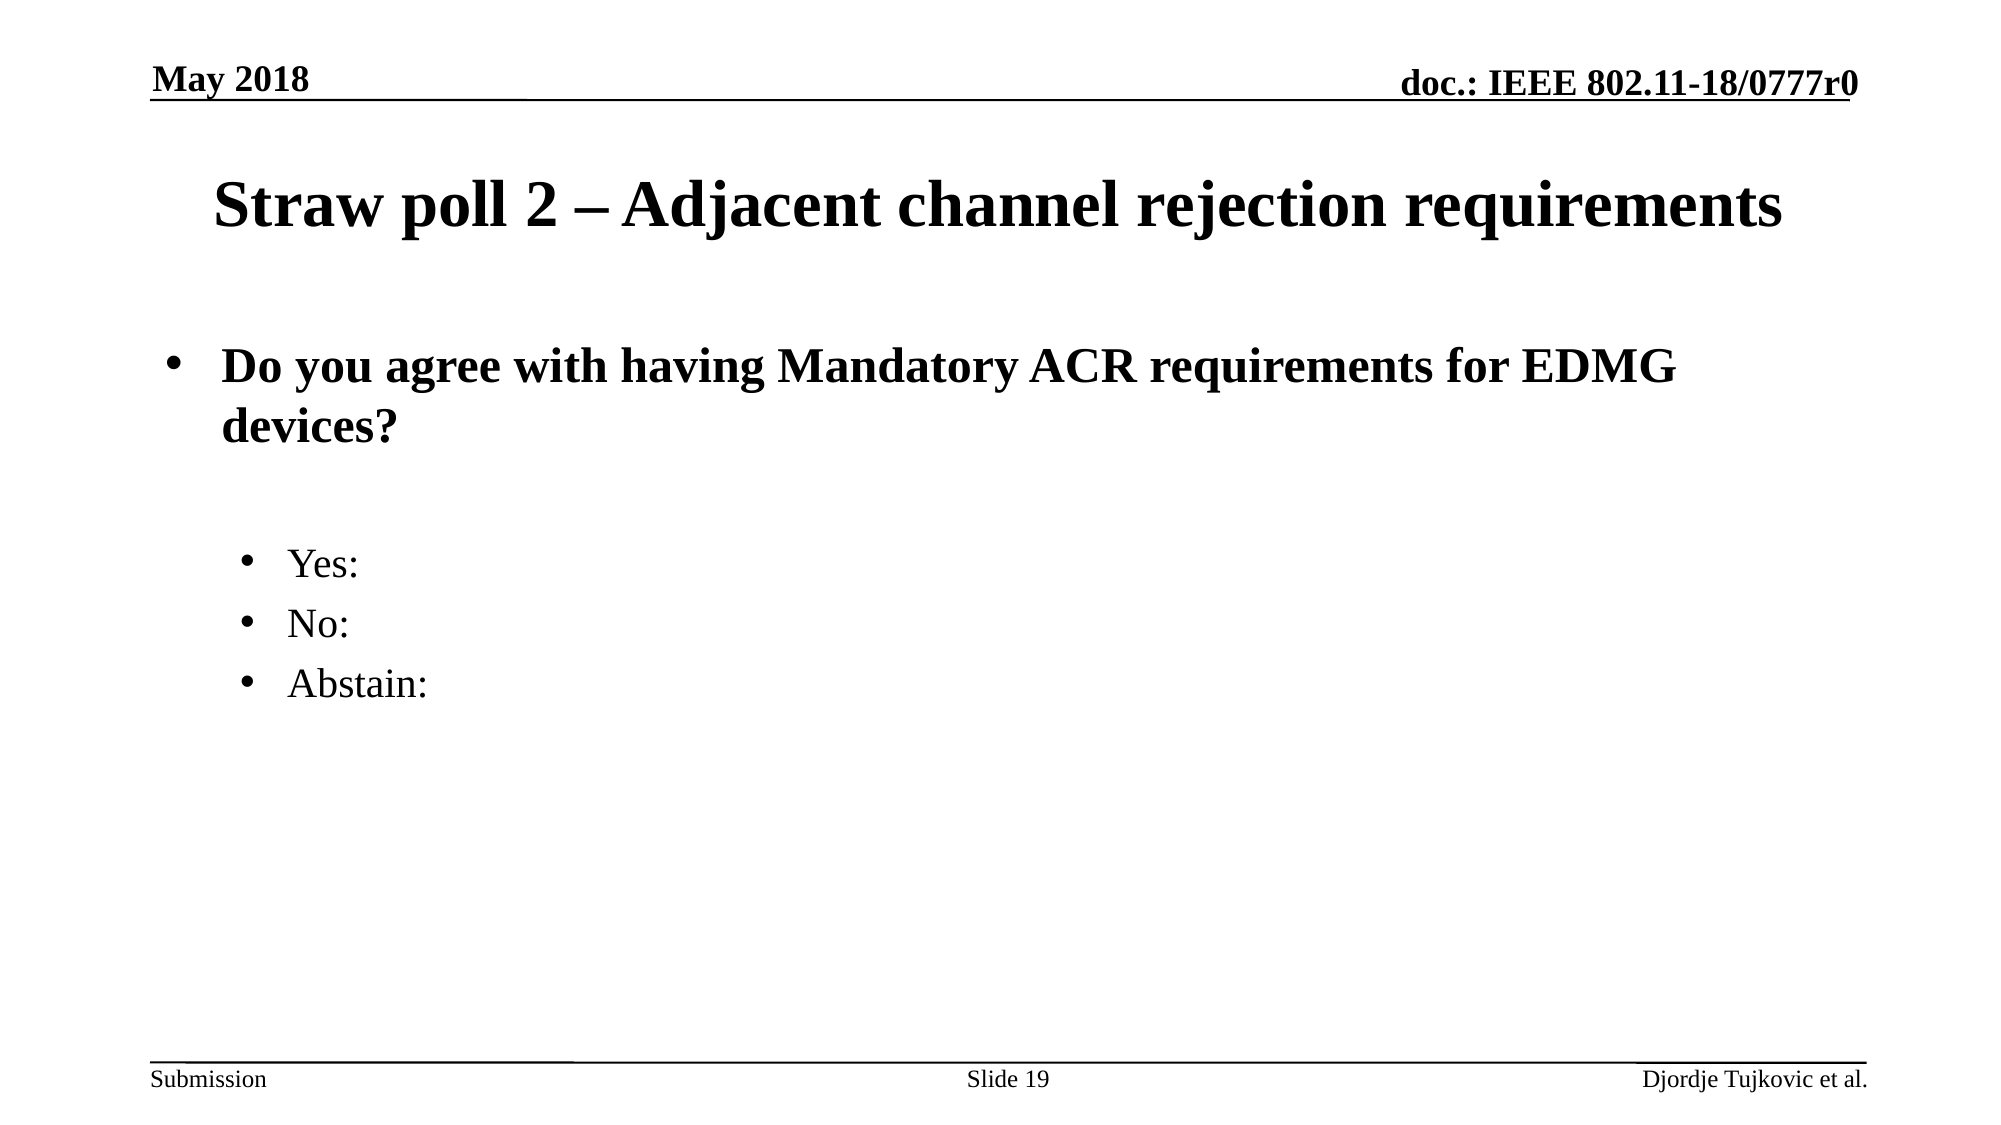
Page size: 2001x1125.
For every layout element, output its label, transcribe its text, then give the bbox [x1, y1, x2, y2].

list Do you agree with having Mandatory ACR requirements for EDMG devices? Yes: No: Abstain: [149, 324, 1850, 1000]
title Straw poll 2 – Adjacent channel rejection requirements [149, 112, 1850, 288]
footer Djordje Tujkovic et al. [1171, 1061, 1869, 1093]
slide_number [152, 54, 563, 100]
slide_number Slide 19 [950, 1061, 1067, 1123]
